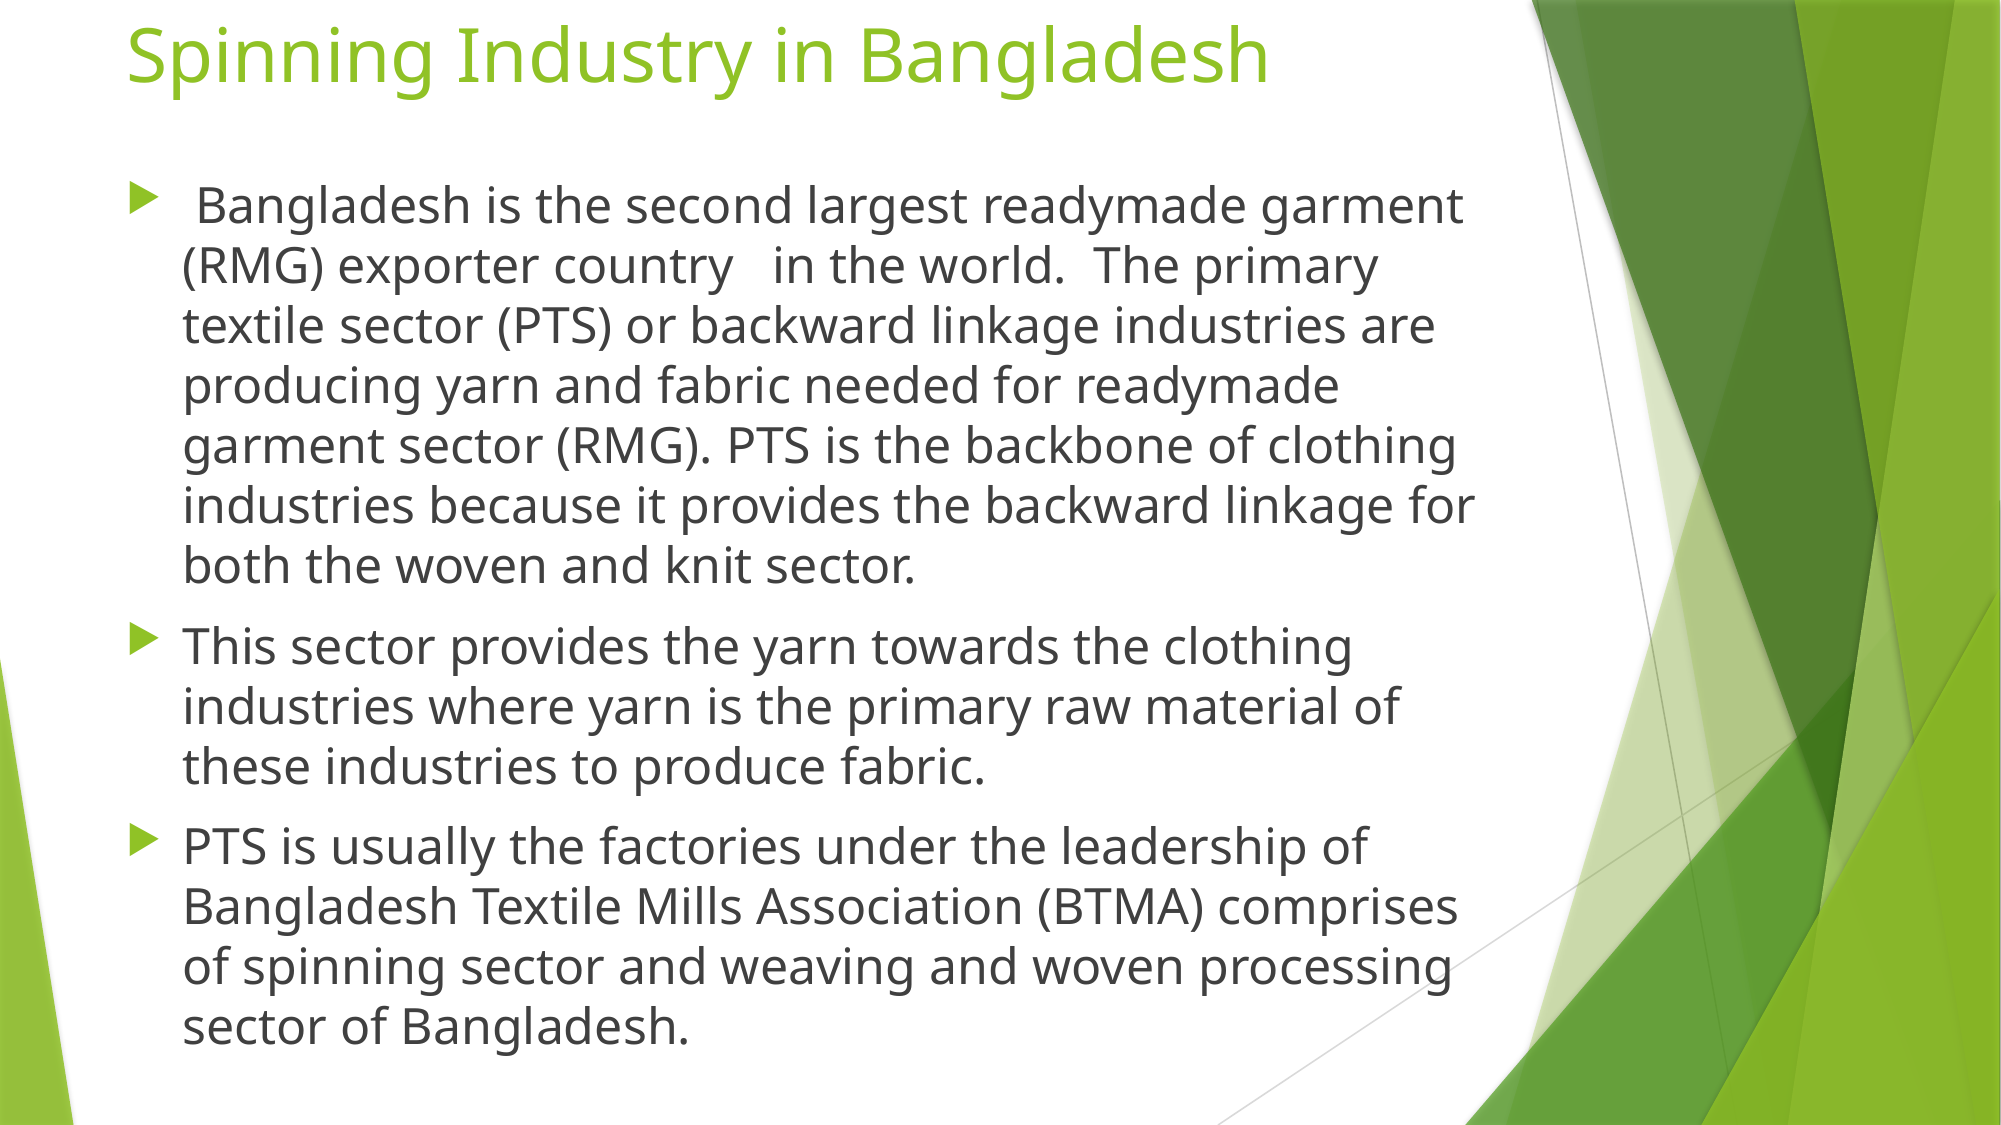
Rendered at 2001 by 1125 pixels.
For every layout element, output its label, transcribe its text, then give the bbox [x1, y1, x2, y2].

list Bangladesh is the second largest readymade garment (RMG) exporter country in the world. The primary textile sector (PTS) or backward linkage industries are producing yarn and fabric needed for readymade garment sector (RMG). PTS is the backbone of clothing industries because it provides the backward linkage for both the woven and knit sector. This sector provides the yarn towards the clothing industries where yarn is the primary raw material of these industries to produce fabric. PTS is usually the factories under the leadership of Bangladesh Textile Mills Association (BTMA) comprises of spinning sector and weaving and woven processing sector of Bangladesh. [111, 165, 1522, 1125]
title Spinning Industry in Bangladesh [111, 0, 1522, 114]
